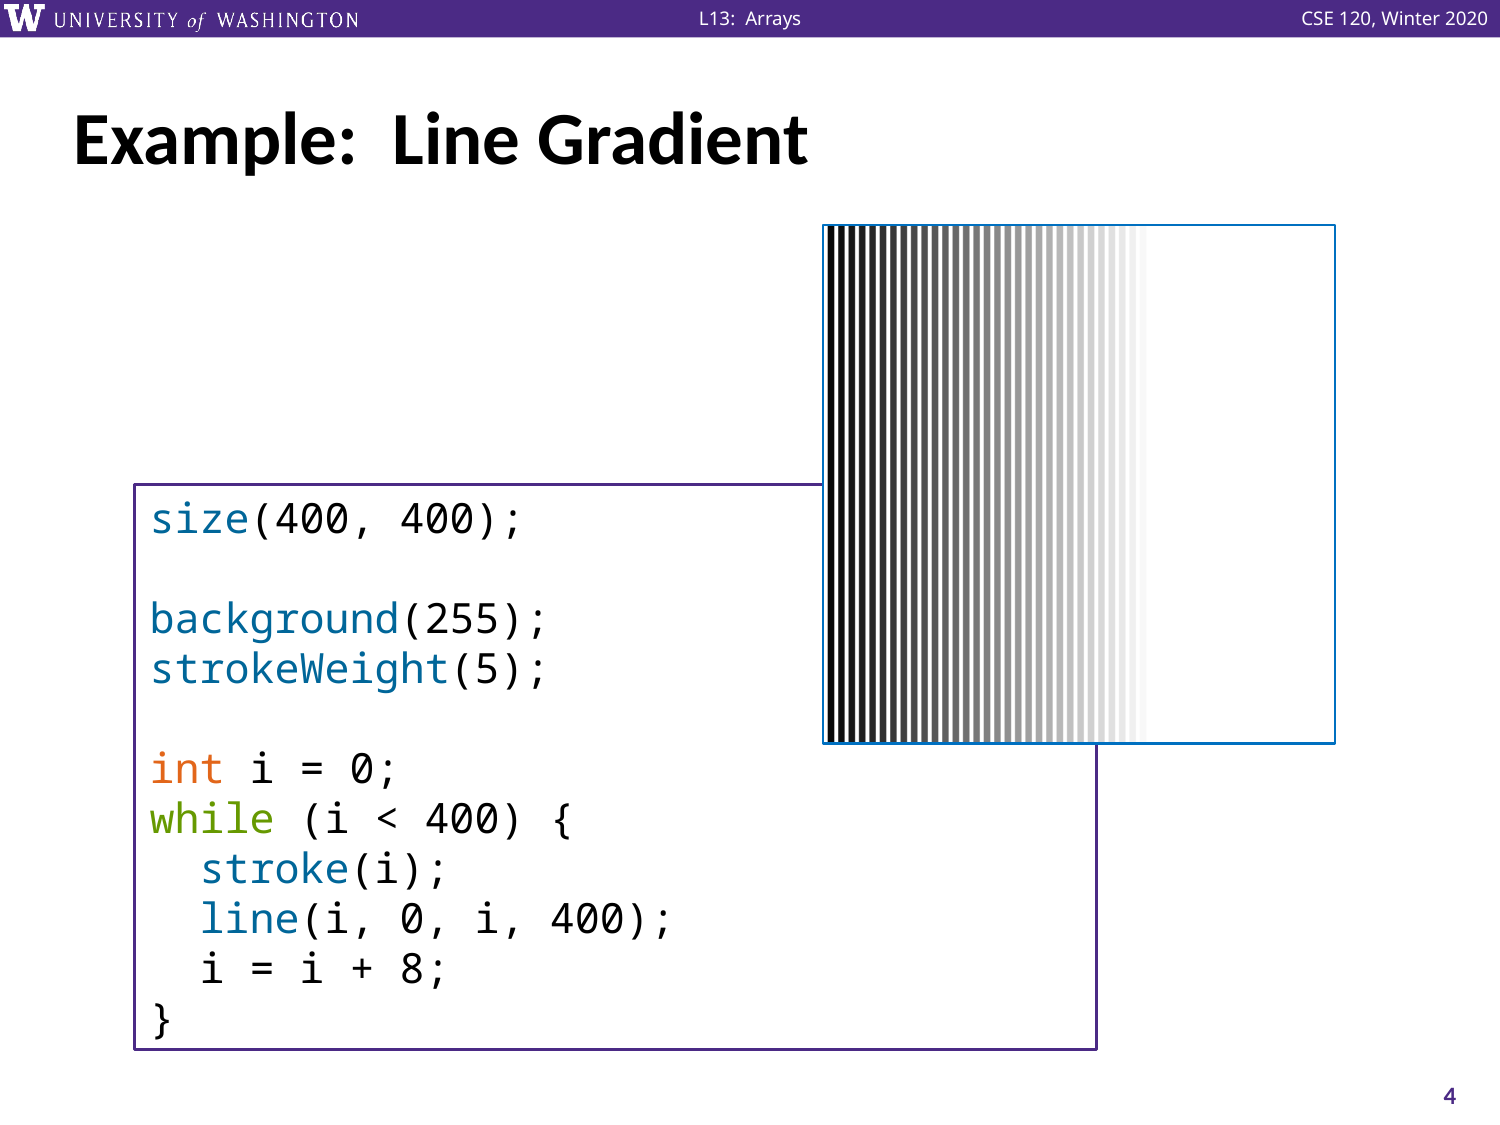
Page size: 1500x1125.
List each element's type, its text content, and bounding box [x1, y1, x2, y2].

slide_number 4 [1400, 1065, 1500, 1125]
text_box size(400, 400); background(255); strokeWeight(5); int i = 0; while (i < 400) { stroke(i); line(i, 0, i, 400); i = i + 8; } [134, 484, 1097, 1050]
picture [4, 4, 358, 32]
picture [823, 225, 1335, 743]
title Example: Line Gradient [58, 71, 1438, 198]
